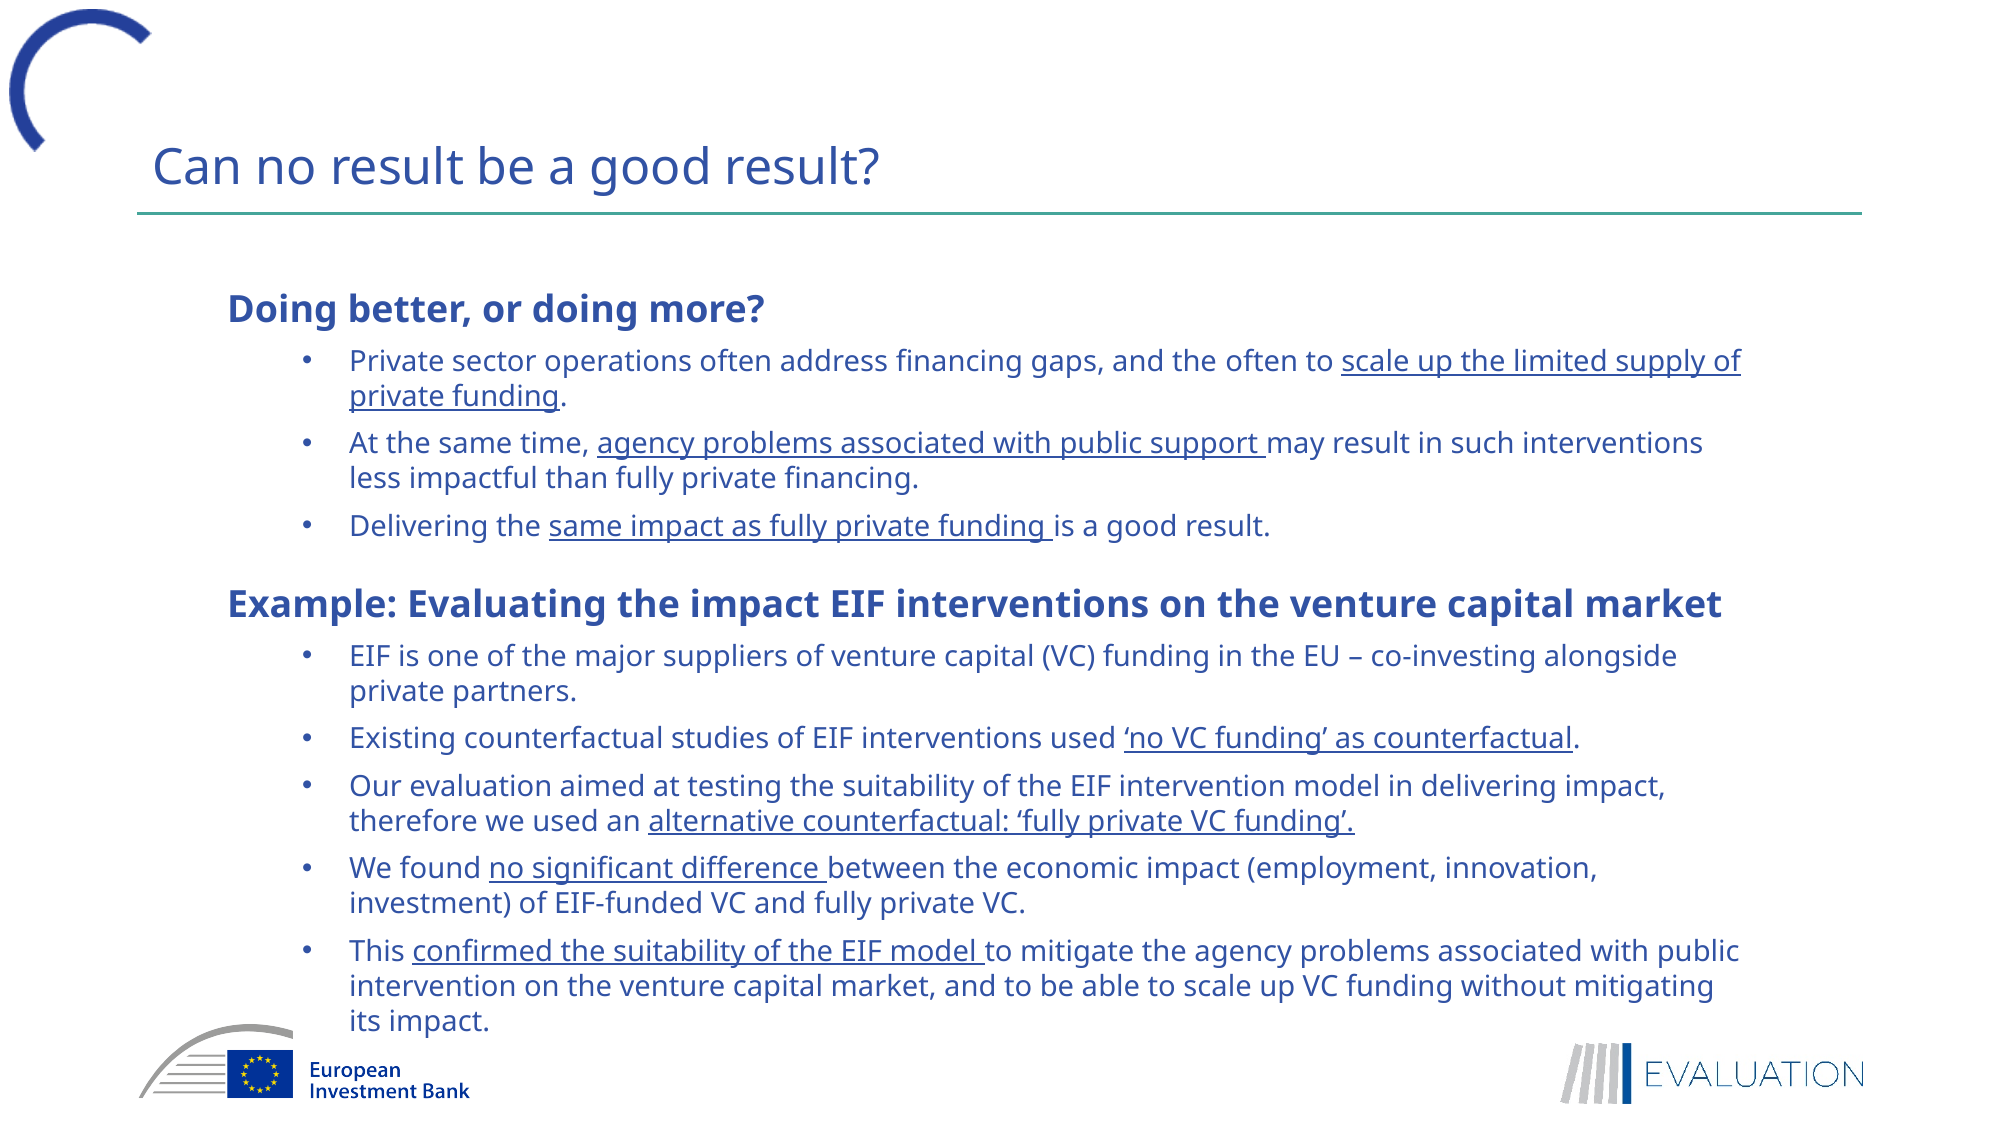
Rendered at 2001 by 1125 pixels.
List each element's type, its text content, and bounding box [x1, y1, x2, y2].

picture [9, 9, 152, 152]
title Can no result be a good result? [137, 59, 1863, 278]
picture [1560, 1043, 1863, 1104]
picture [113, 999, 551, 1123]
text_box Doing better, or doing more? Private sector operations often address financing gaps, and the often to scale up the limited supply of private funding. At the same time, agency problems associated with public support may result in such interventions less impactful than fully private financing. Delivering the same impact as fully private funding is a good result. Example: Evaluating the impact EIF interventions on the venture capital market EIF is one of the major suppliers of venture capital (VC) funding in the EU – co-investing alongside private partners. Existing counterfactual studies of EIF interventions used ‘no VC funding’ as counterfactual. Our evaluation aimed at testing the suitability of the EIF intervention model in delivering impact, therefore we used an alternative counterfactual: ‘fully private VC funding’. We found no significant difference between the economic impact (employment, innovation, investment) of EIF-funded VC and fully private VC. This confirmed the suitability of the EIF model to mitigate the agency problems associated with public intervention on the venture capital market, and to be able to scale up VC funding without mitigating its impact. [212, 277, 1767, 1045]
